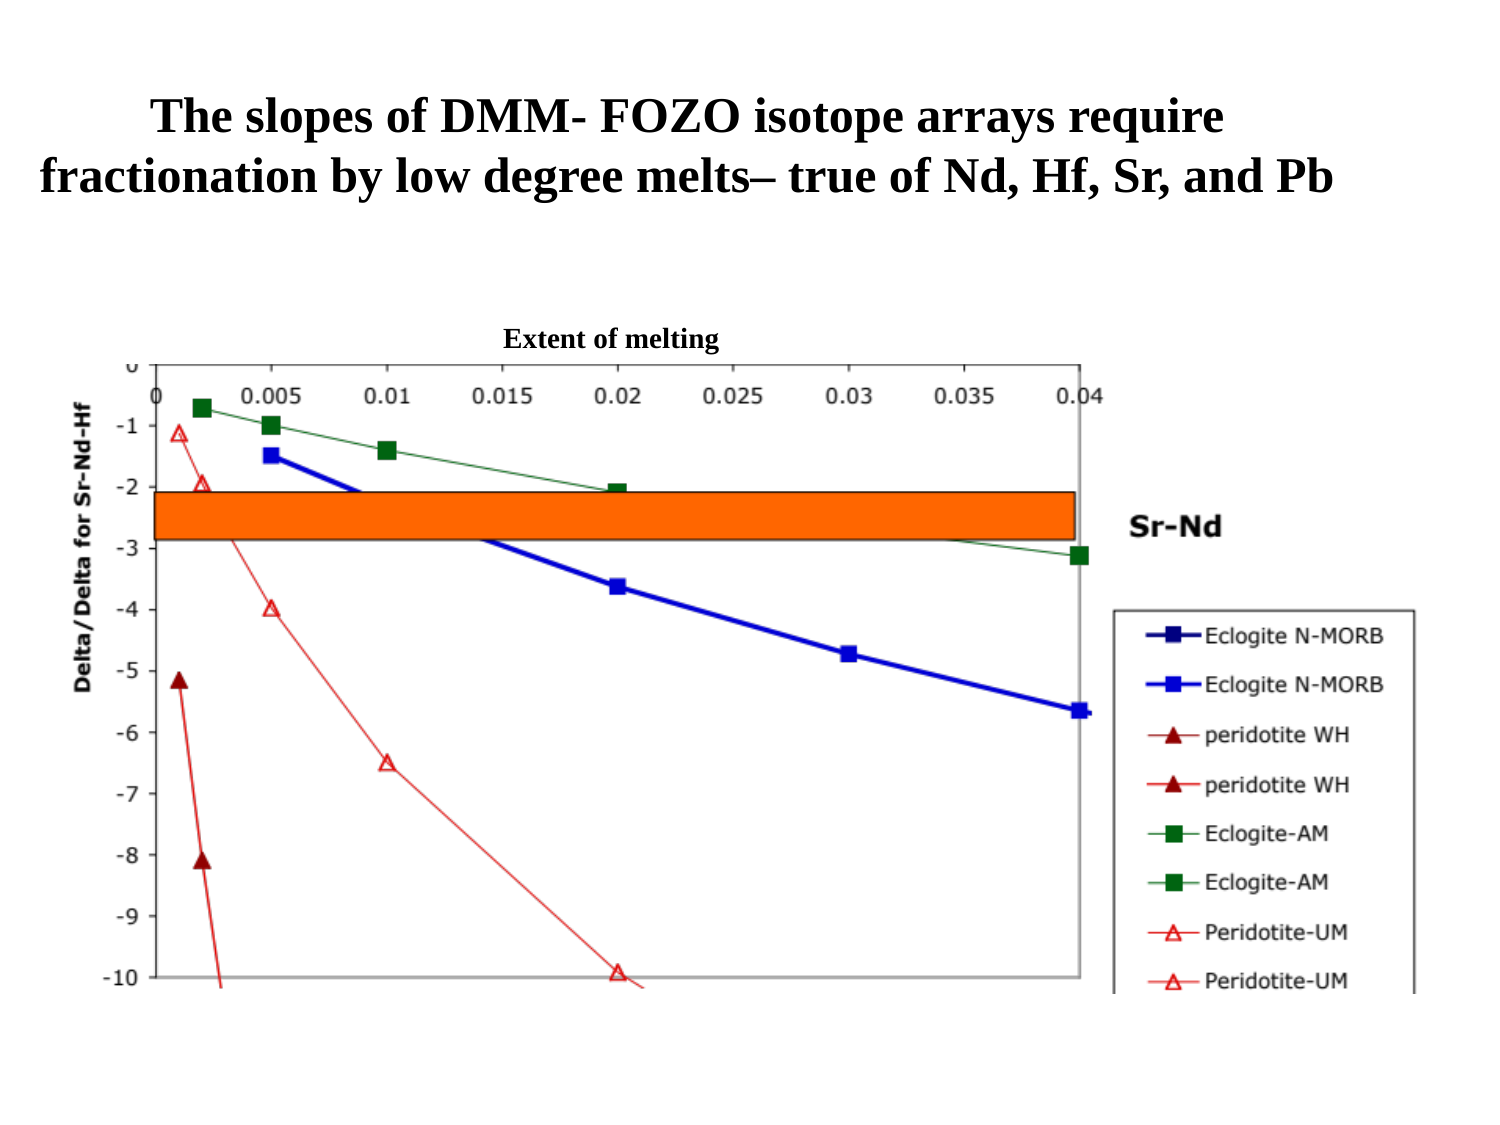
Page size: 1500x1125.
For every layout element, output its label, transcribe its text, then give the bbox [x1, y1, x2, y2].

text_box The slopes of DMM- FOZO isotope arrays require fractionation by low degree melts– true of Nd, Hf, Sr, and Pb [0, 74, 1375, 210]
text_box Extent of melting [488, 312, 735, 362]
picture [38, 364, 1462, 994]
